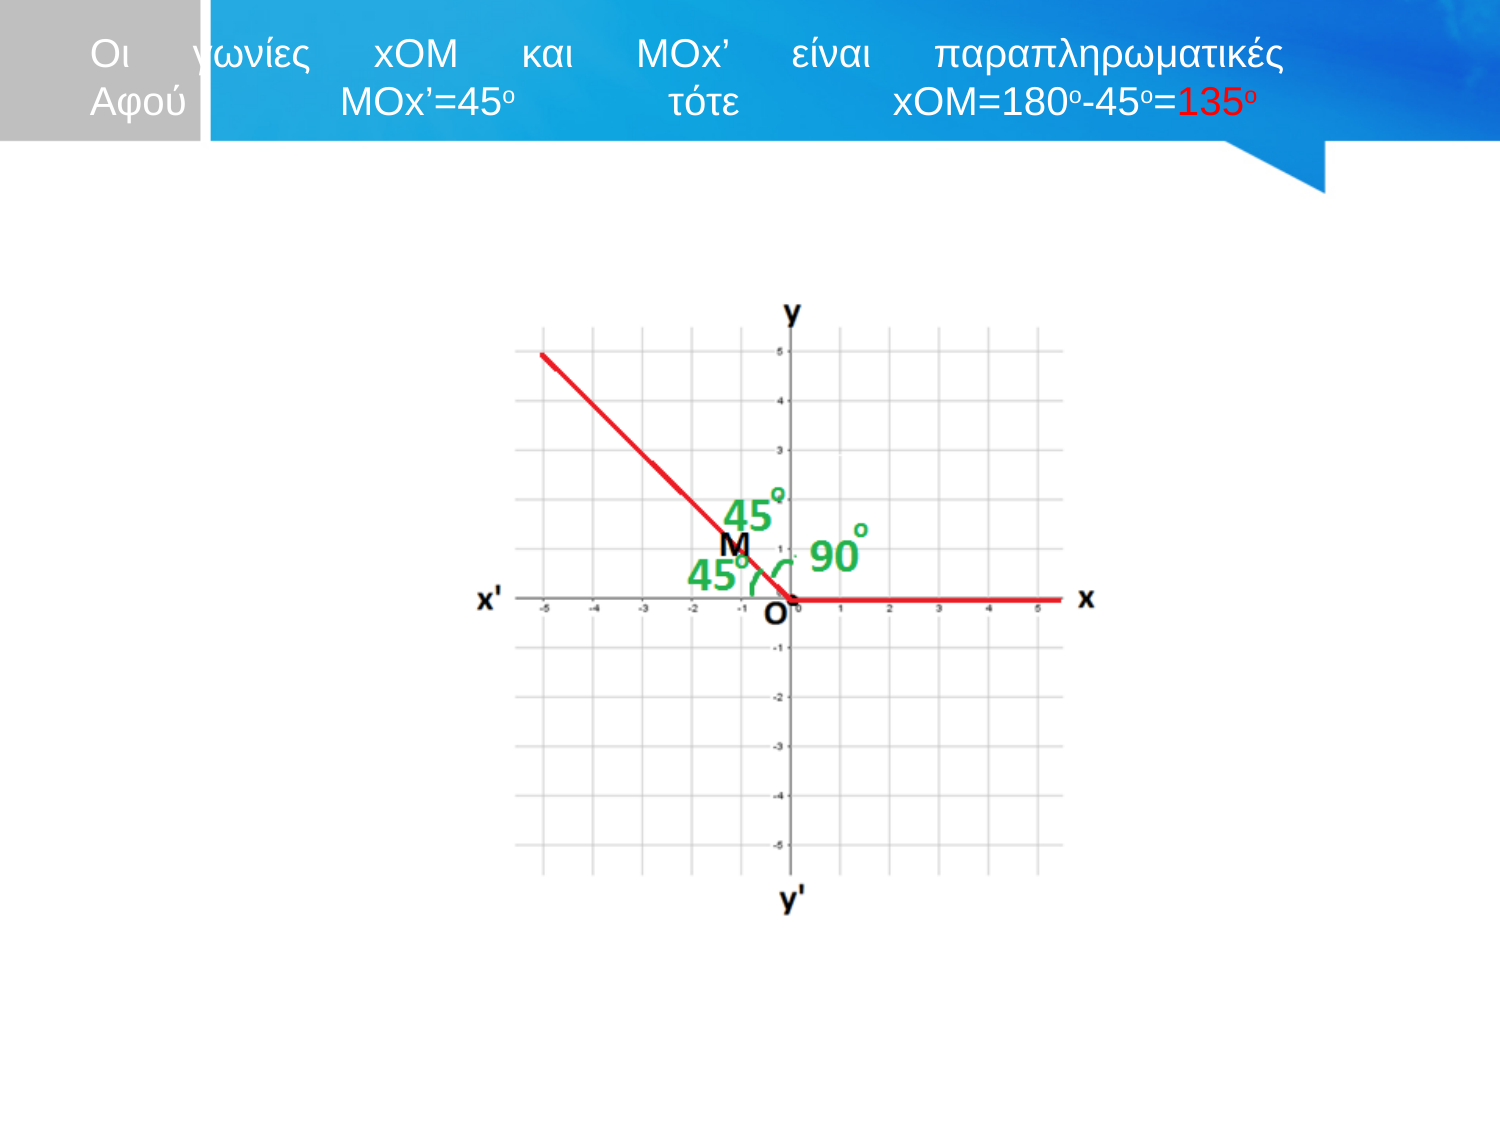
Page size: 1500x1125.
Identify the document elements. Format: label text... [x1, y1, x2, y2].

picture [0, 0, 1500, 1125]
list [451, 278, 1124, 947]
title Οι γωνίες xOM και ΜΟx’ είναι παραπληρωματικές Αφού ΜΟx’=45ο τότε xOM=180ο-45ο=135ο [74, 18, 1426, 188]
